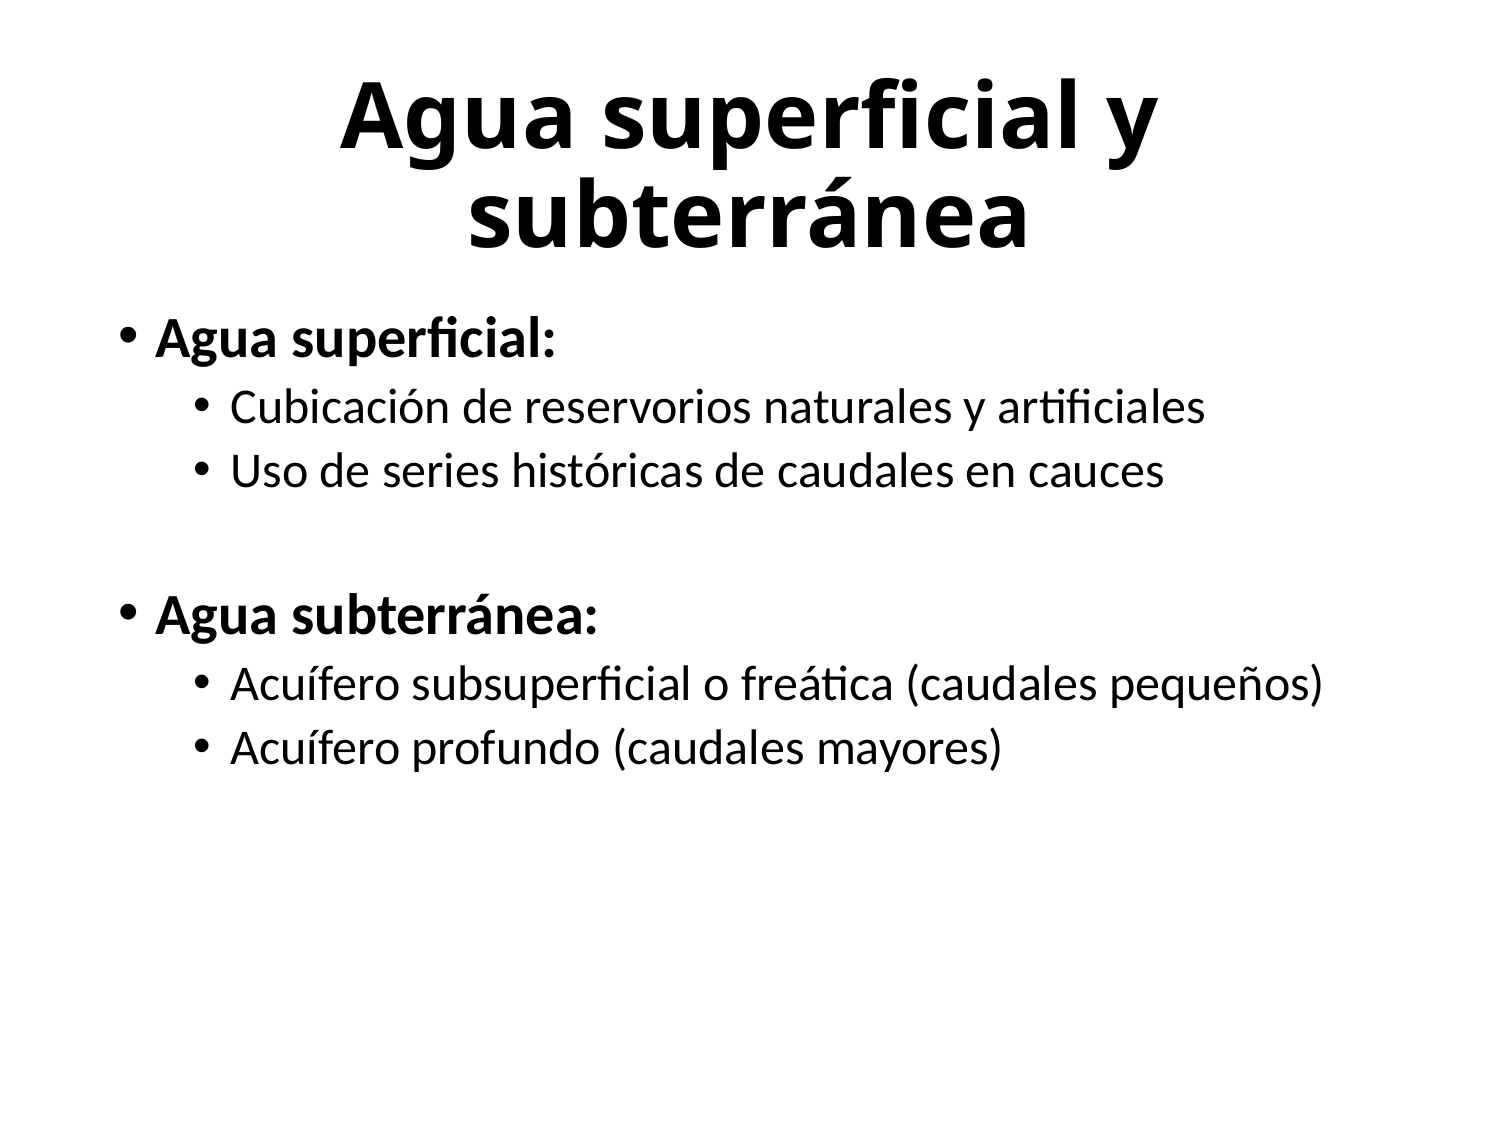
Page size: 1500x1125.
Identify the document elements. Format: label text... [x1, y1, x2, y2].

list Agua superficial: Cubicación de reservorios naturales y artificiales Uso de series históricas de caudales en cauces Agua subterránea: Acuífero subsuperficial o freática (caudales pequeños) Acuífero profundo (caudales mayores) [103, 299, 1397, 1014]
title Agua superficial y subterránea [103, 59, 1397, 278]
